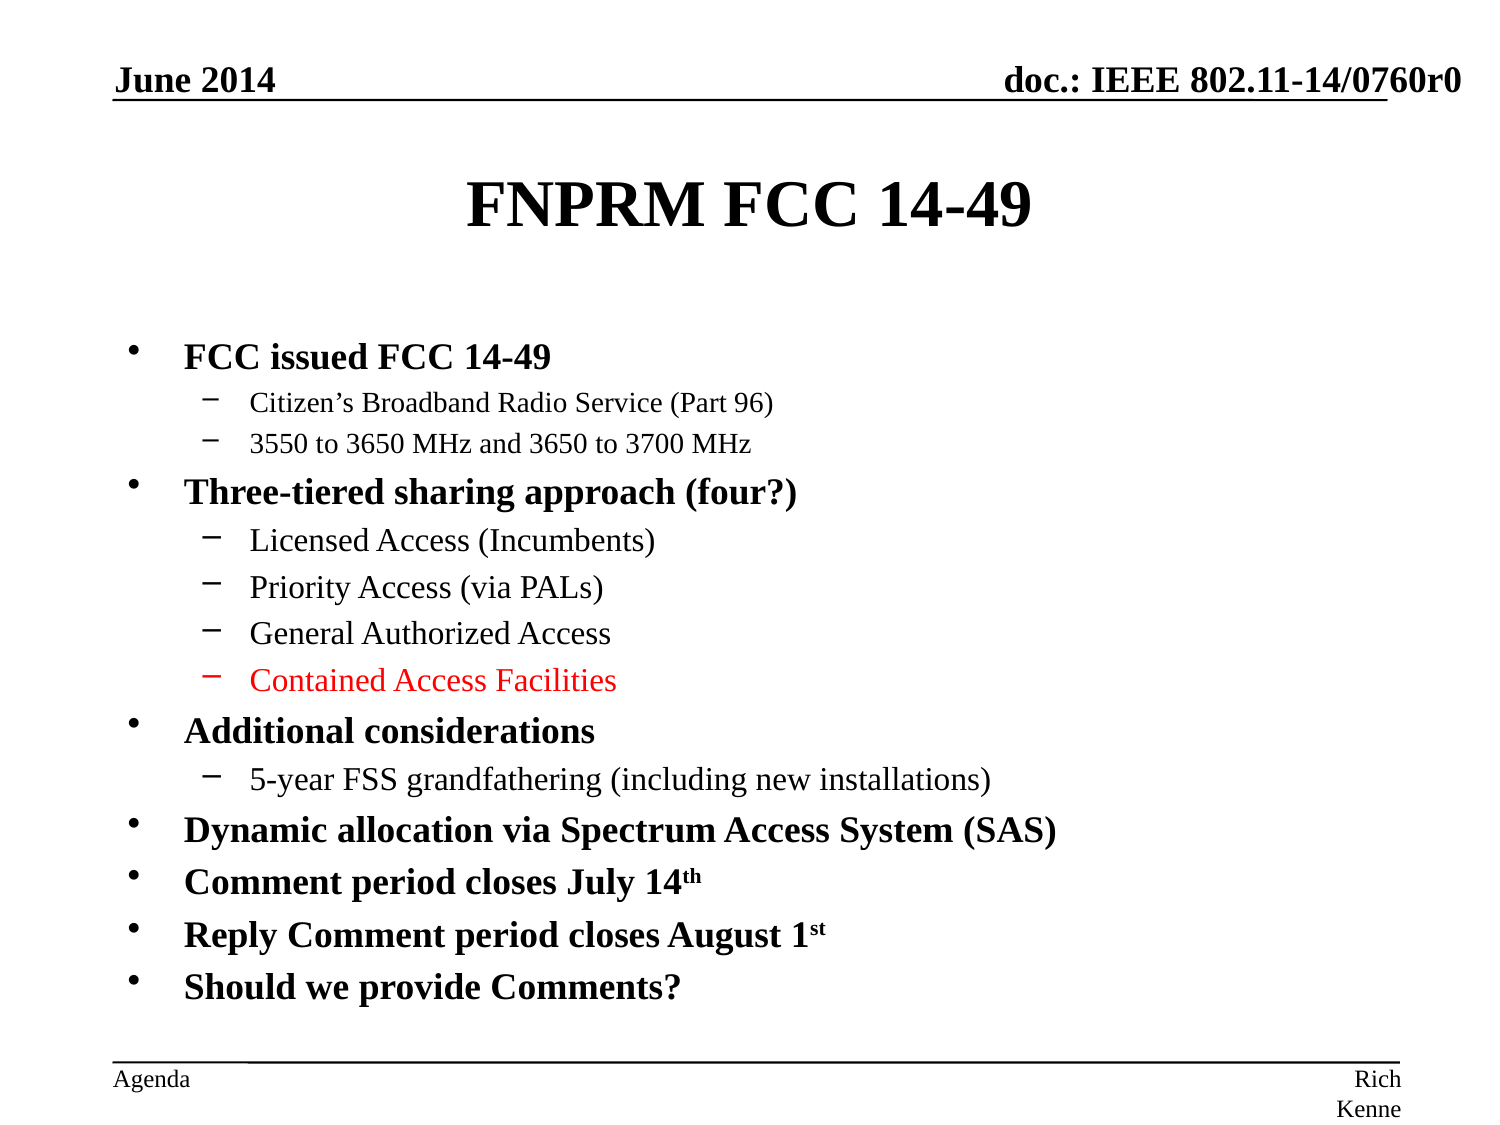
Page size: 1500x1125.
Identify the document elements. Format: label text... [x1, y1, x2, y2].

footer Rich Kennedy, MediaTek [1324, 1061, 1402, 1093]
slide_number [114, 54, 316, 101]
list FCC issued FCC 14-49 Citizen’s Broadband Radio Service (Part 96) 3550 to 3650 MHz and 3650 to 3700 MHz Three-tiered sharing approach (four?) Licensed Access (Incumbents) Priority Access (via PALs) General Authorized Access Contained Access Facilities Additional considerations 5-year FSS grandfathering (including new installations) Dynamic allocation via Spectrum Access System (SAS) Comment period closes July 14th Reply Comment period closes August 1st Should we provide Comments? [112, 324, 1388, 1038]
title FNPRM FCC 14-49 [112, 112, 1388, 288]
